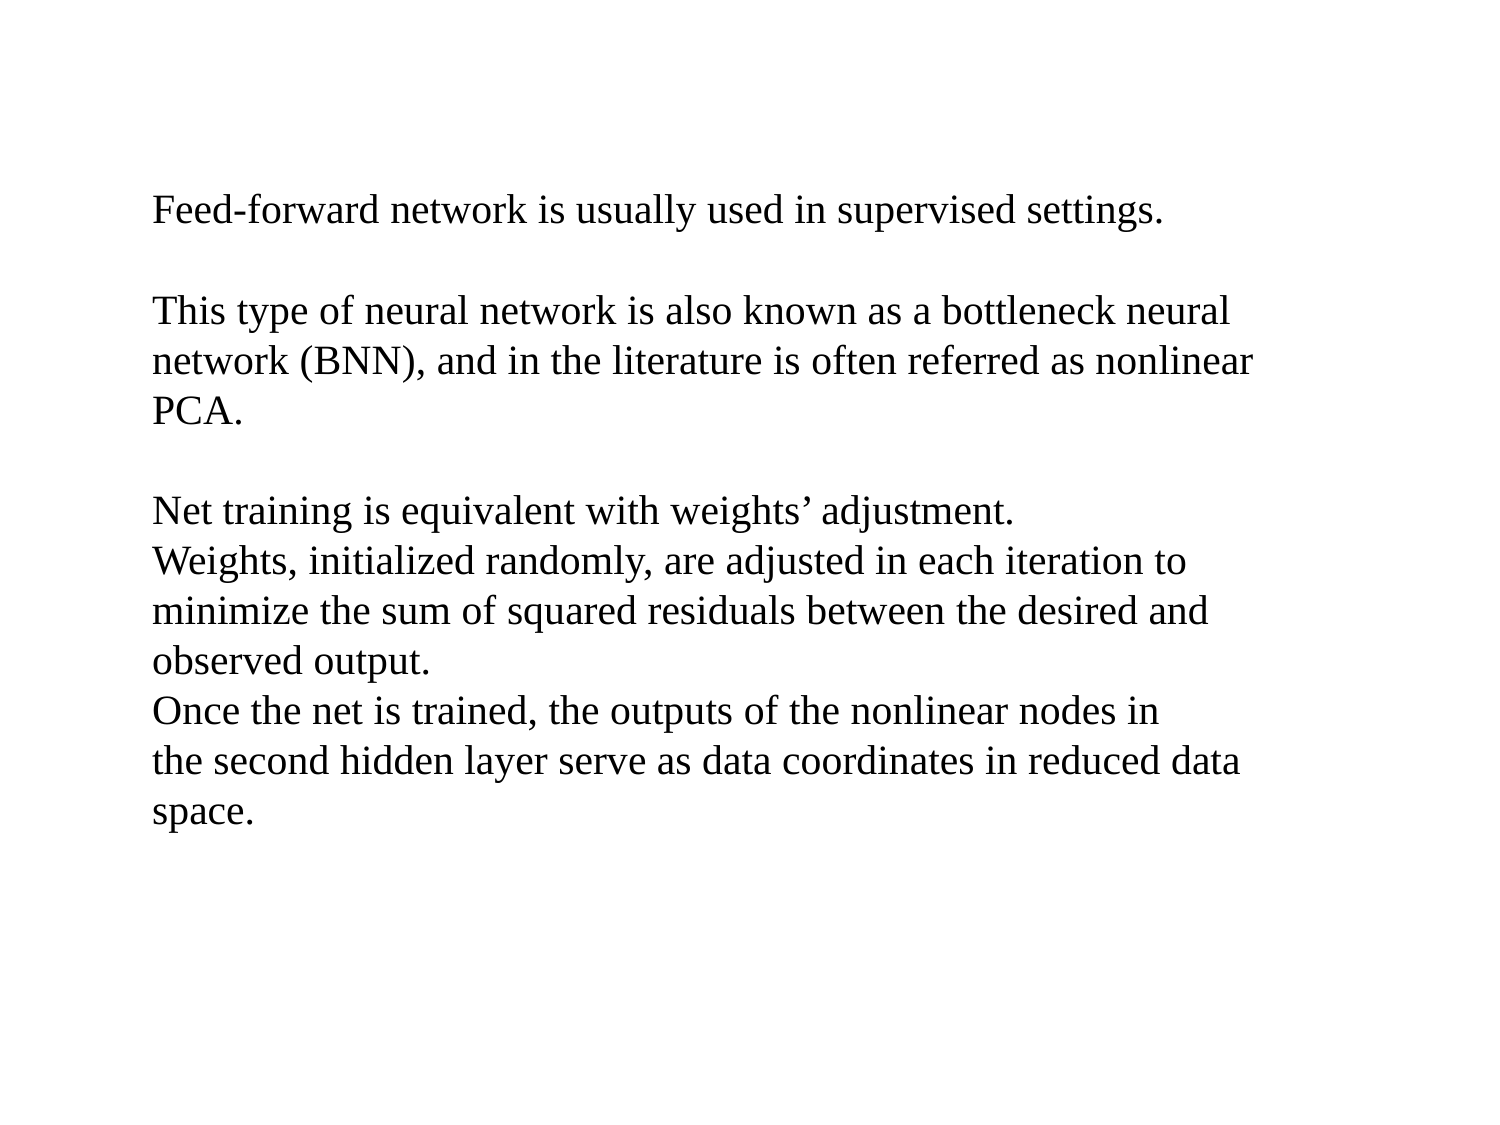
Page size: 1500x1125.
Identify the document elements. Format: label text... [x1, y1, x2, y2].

text_box Feed-forward network is usually used in supervised settings. This type of neural network is also known as a bottleneck neural network (BNN), and in the literature is often referred as nonlinear PCA. Net training is equivalent with weights’ adjustment. Weights, initialized randomly, are adjusted in each iteration to minimize the sum of squared residuals between the desired and observed output. Once the net is trained, the outputs of the nonlinear nodes in the second hidden layer serve as data coordinates in reduced data space. [137, 174, 1325, 840]
